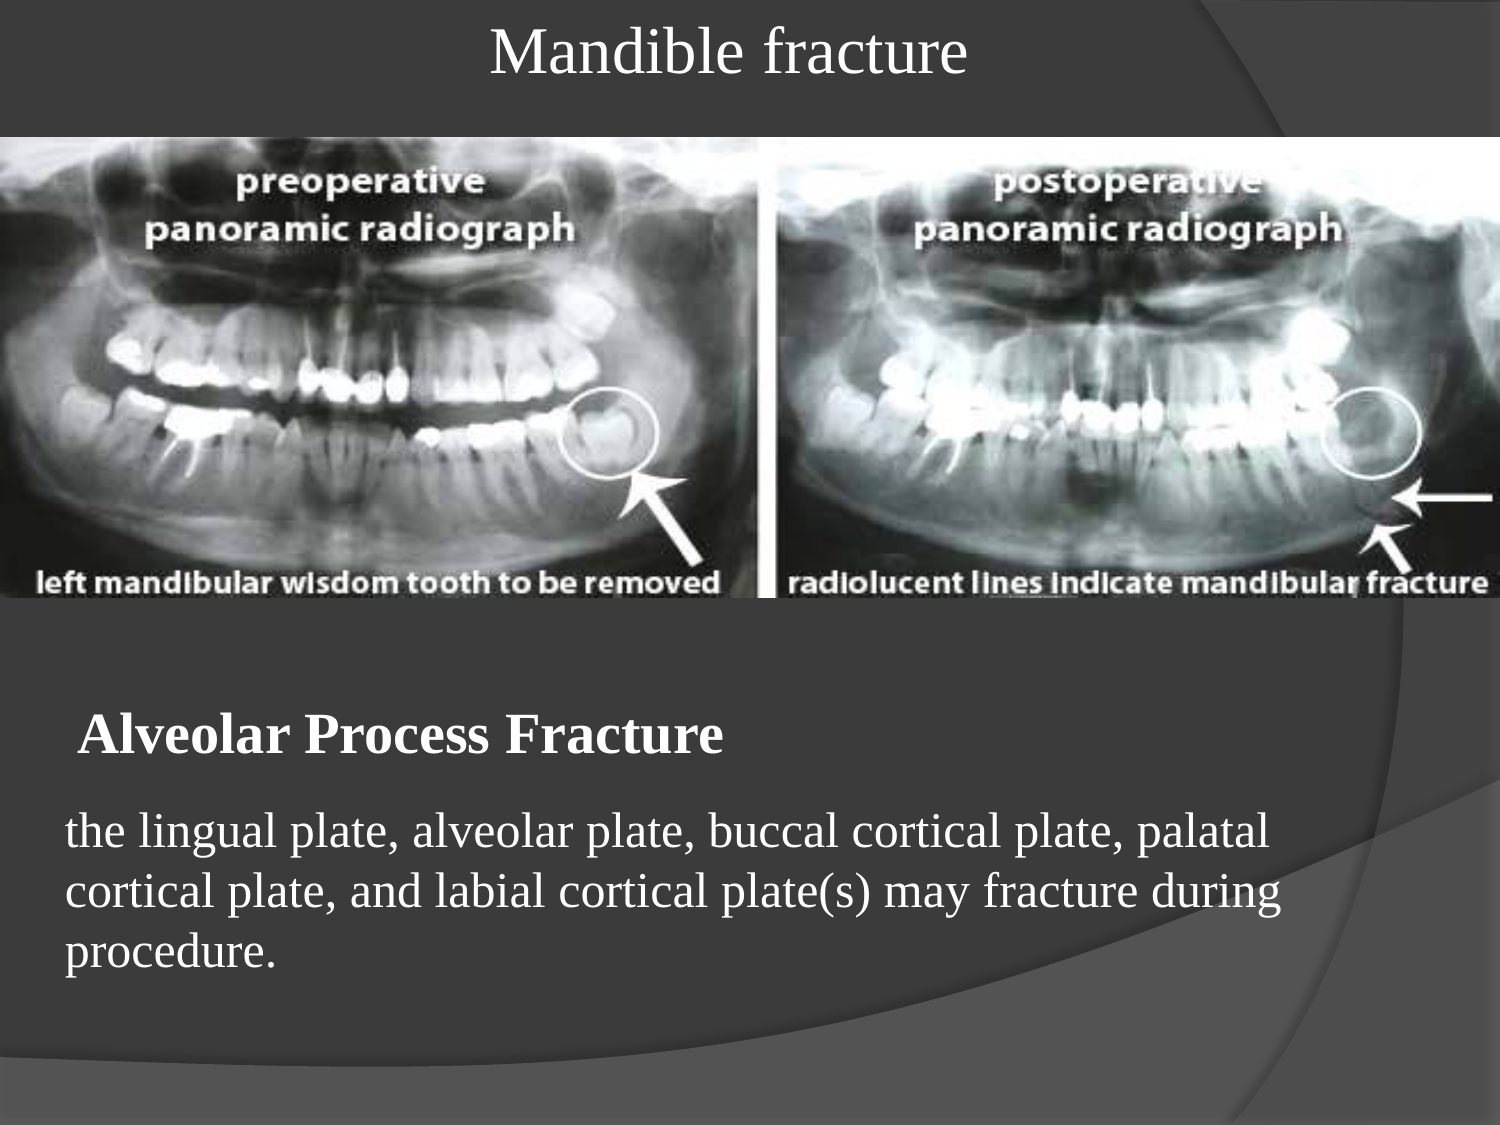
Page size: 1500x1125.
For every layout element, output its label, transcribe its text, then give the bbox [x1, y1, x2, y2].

text_box the lingual plate, alveolar plate, buccal cortical plate, palatal cortical plate, and labial cortical plate(s) may fracture during procedure. [50, 789, 1438, 985]
text_box Alveolar Process Fracture [62, 687, 963, 773]
text_box Mandible fracture [474, 0, 1025, 95]
picture [0, 137, 1500, 598]
